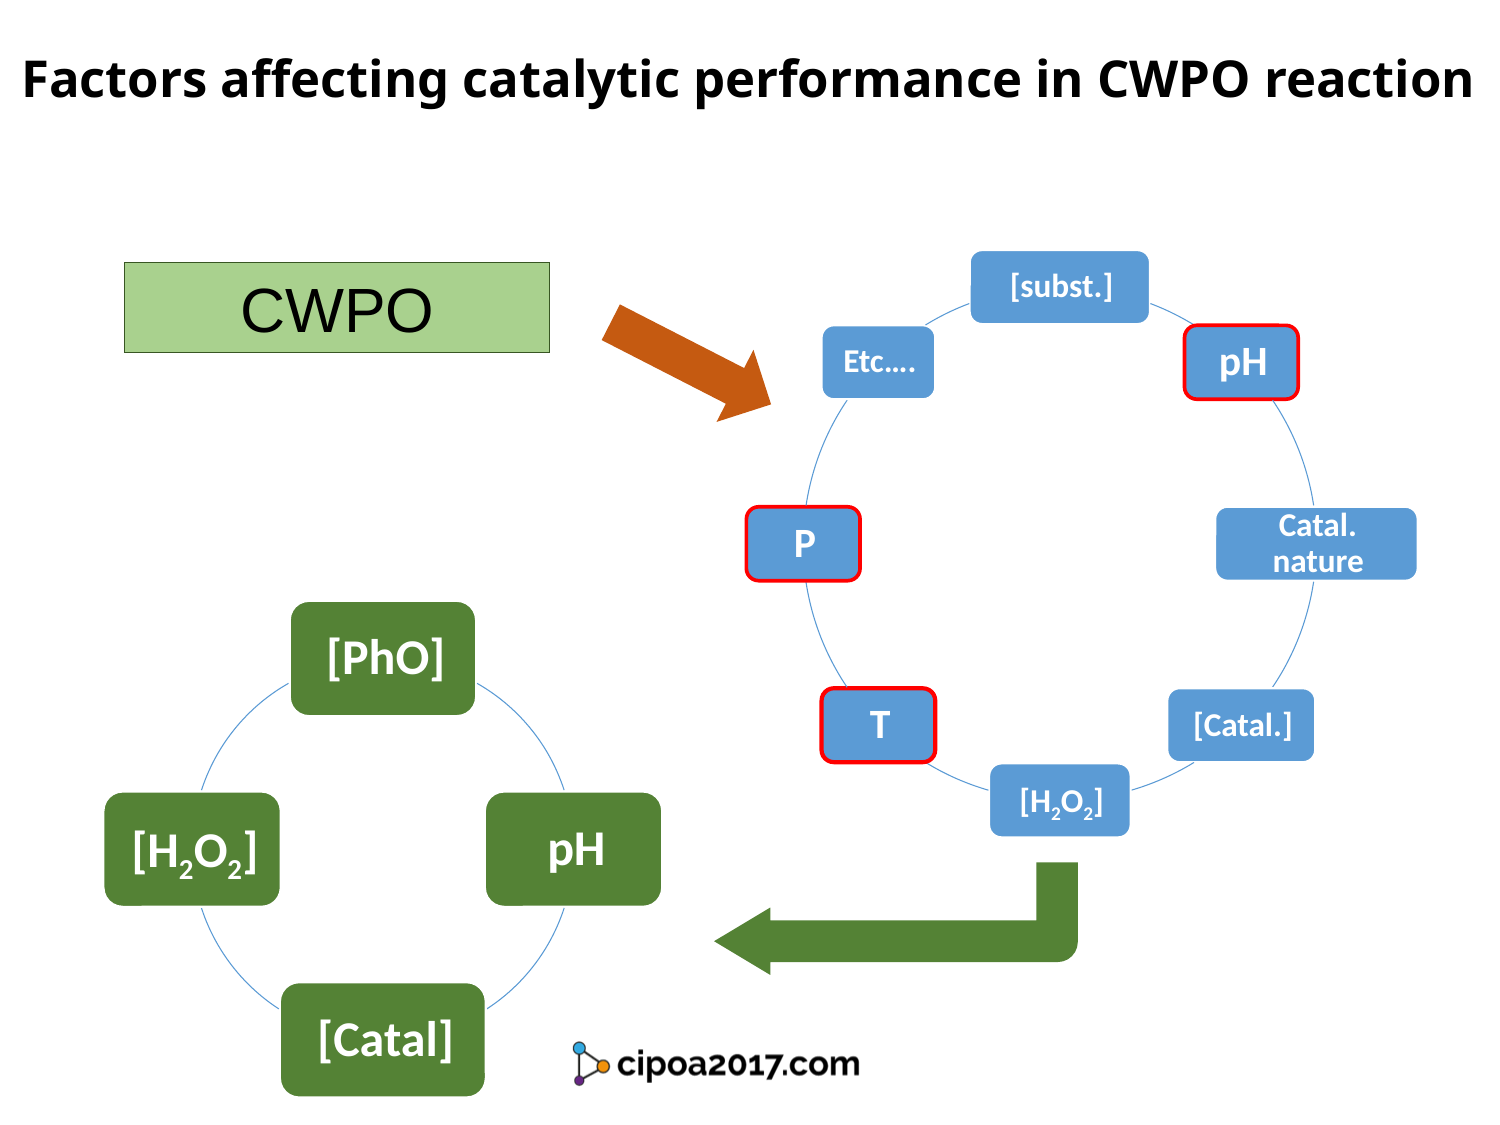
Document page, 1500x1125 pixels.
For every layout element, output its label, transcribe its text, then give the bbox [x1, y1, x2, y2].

text_box CWPO [124, 262, 550, 353]
text_box Factors affecting catalytic performance in CWPO reaction [0, 12, 1498, 143]
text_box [701, 249, 1463, 838]
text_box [28, 600, 738, 1098]
text_box [738, 861, 1079, 977]
text_box [601, 304, 701, 391]
picture [560, 1034, 873, 1095]
